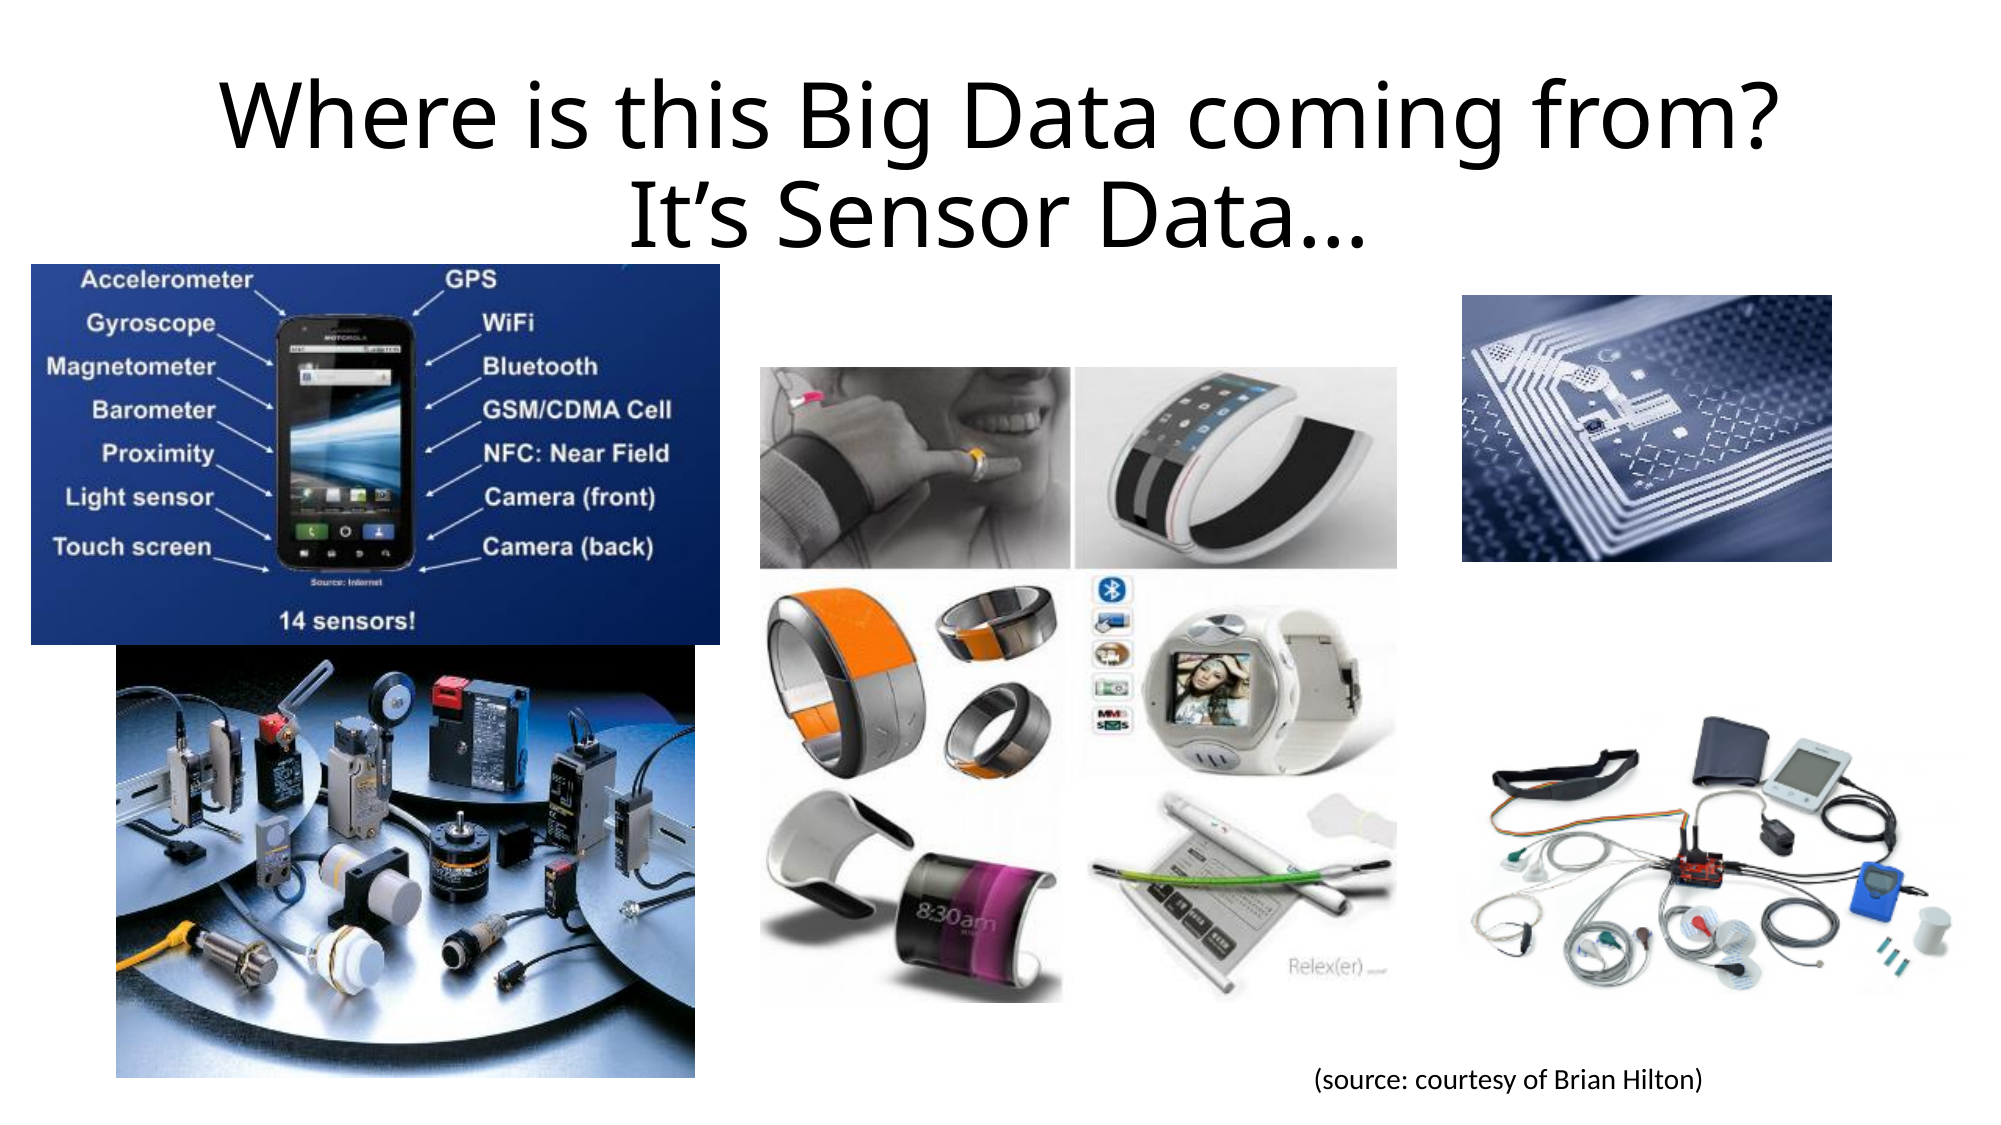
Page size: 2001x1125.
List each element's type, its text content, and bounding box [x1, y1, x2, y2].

picture [1462, 295, 1832, 562]
title Where is this Big Data coming from? It’s Sensor Data… [137, 59, 1863, 278]
picture [760, 367, 1397, 1003]
picture [31, 264, 720, 1078]
text_box (source: courtesy of Brian Hilton) [1298, 1053, 1446, 1104]
picture [1446, 579, 1979, 1112]
